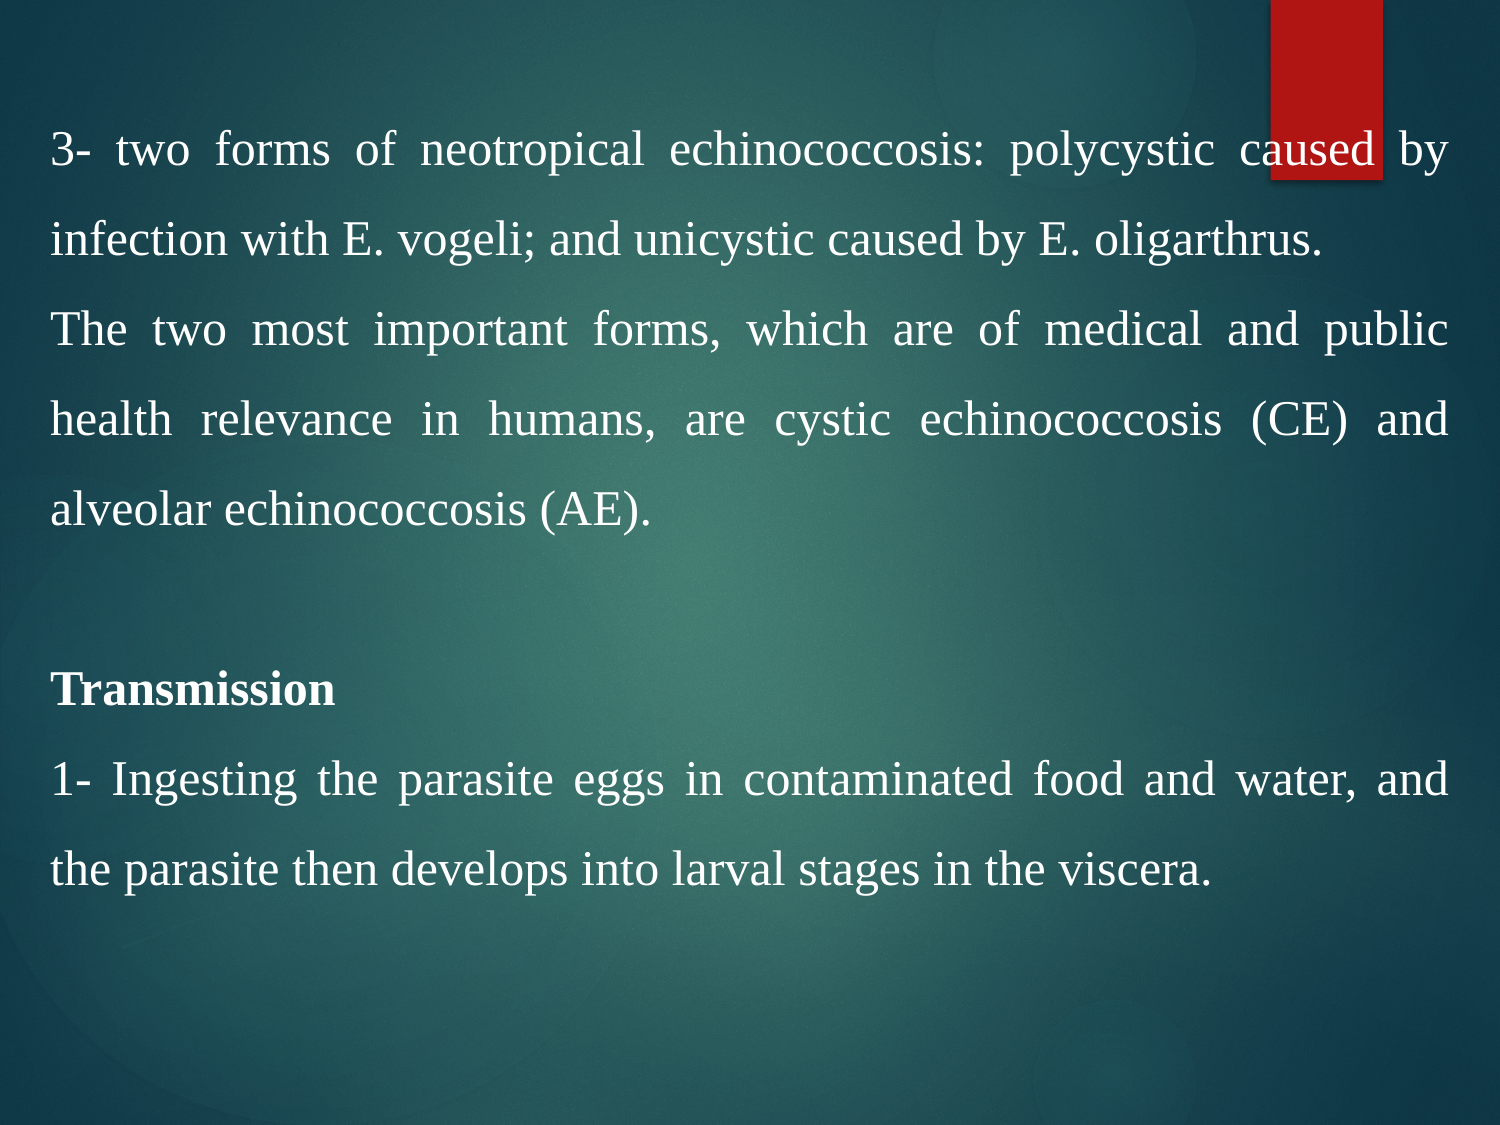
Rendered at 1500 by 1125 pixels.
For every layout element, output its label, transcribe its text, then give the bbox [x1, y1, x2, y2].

text_box 3- two forms of neotropical echinococcosis: polycystic caused by infection with E. vogeli; and unicystic caused by E. oligarthrus. The two most important forms, which are of medical and public health relevance in humans, are cystic echinococcosis (CE) and alveolar echinococcosis (AE). Transmission 1- Ingesting the parasite eggs in contaminated food and water, and the parasite then develops into larval stages in the viscera. [35, 78, 1465, 903]
